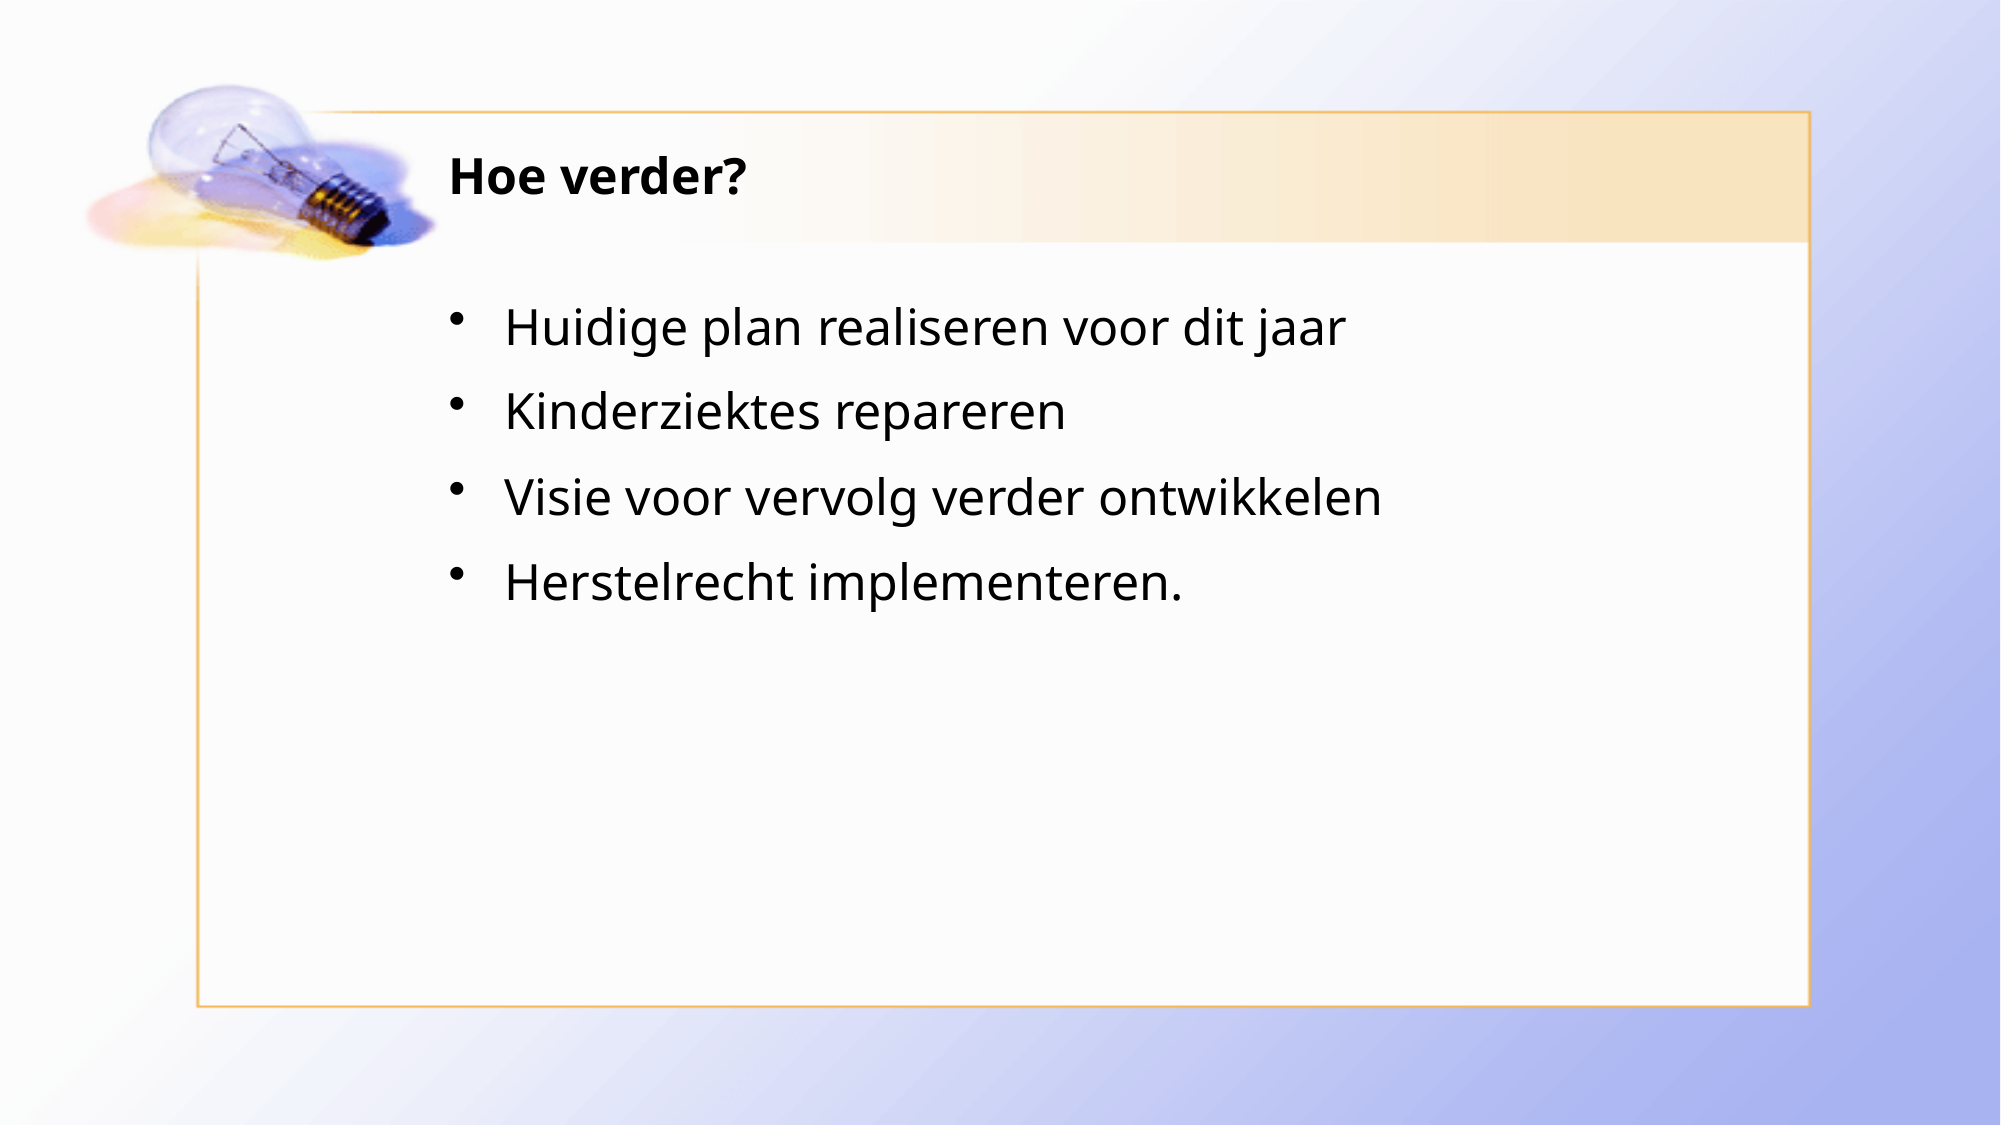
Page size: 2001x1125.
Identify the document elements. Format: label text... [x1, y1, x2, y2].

picture [0, 0, 2001, 1125]
list Huidige plan realiseren voor dit jaar Kinderziektes repareren Visie voor vervolg verder ontwikkelen Herstelrecht implementeren. [433, 287, 1700, 925]
title Hoe verder? [433, 134, 1700, 222]
